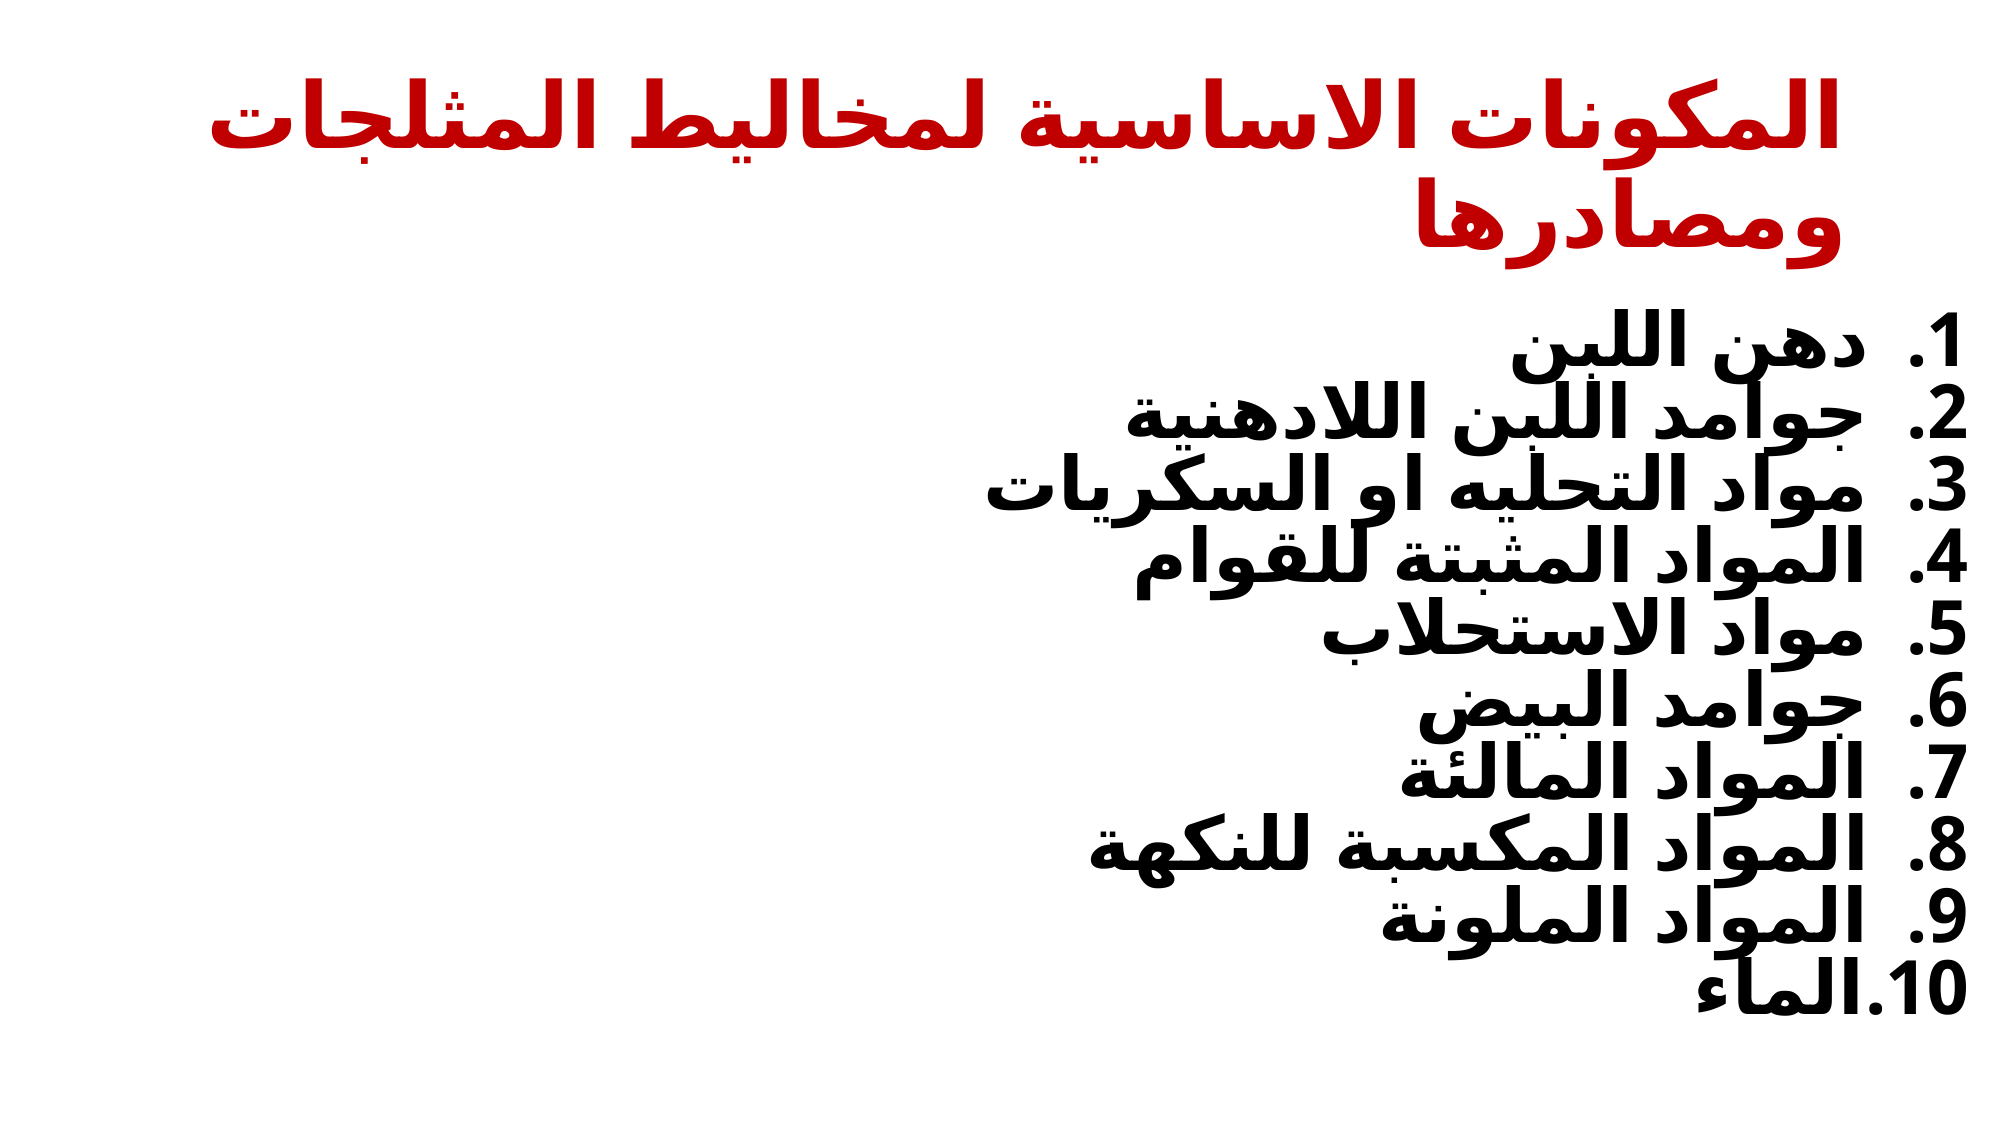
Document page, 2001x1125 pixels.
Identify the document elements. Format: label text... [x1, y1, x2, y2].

text_box دهن اللبن جوامد اللبن اللادهنية مواد التحليه او السكريات المواد المثبتة للقوام مواد الاستحلاب جوامد البيض المواد المالئة المواد المكسبة للنكهة المواد الملونة الماء [0, 301, 1984, 1037]
title المكونات الاساسية لمخاليط المثلجات ومصادرها [137, 59, 1863, 278]
